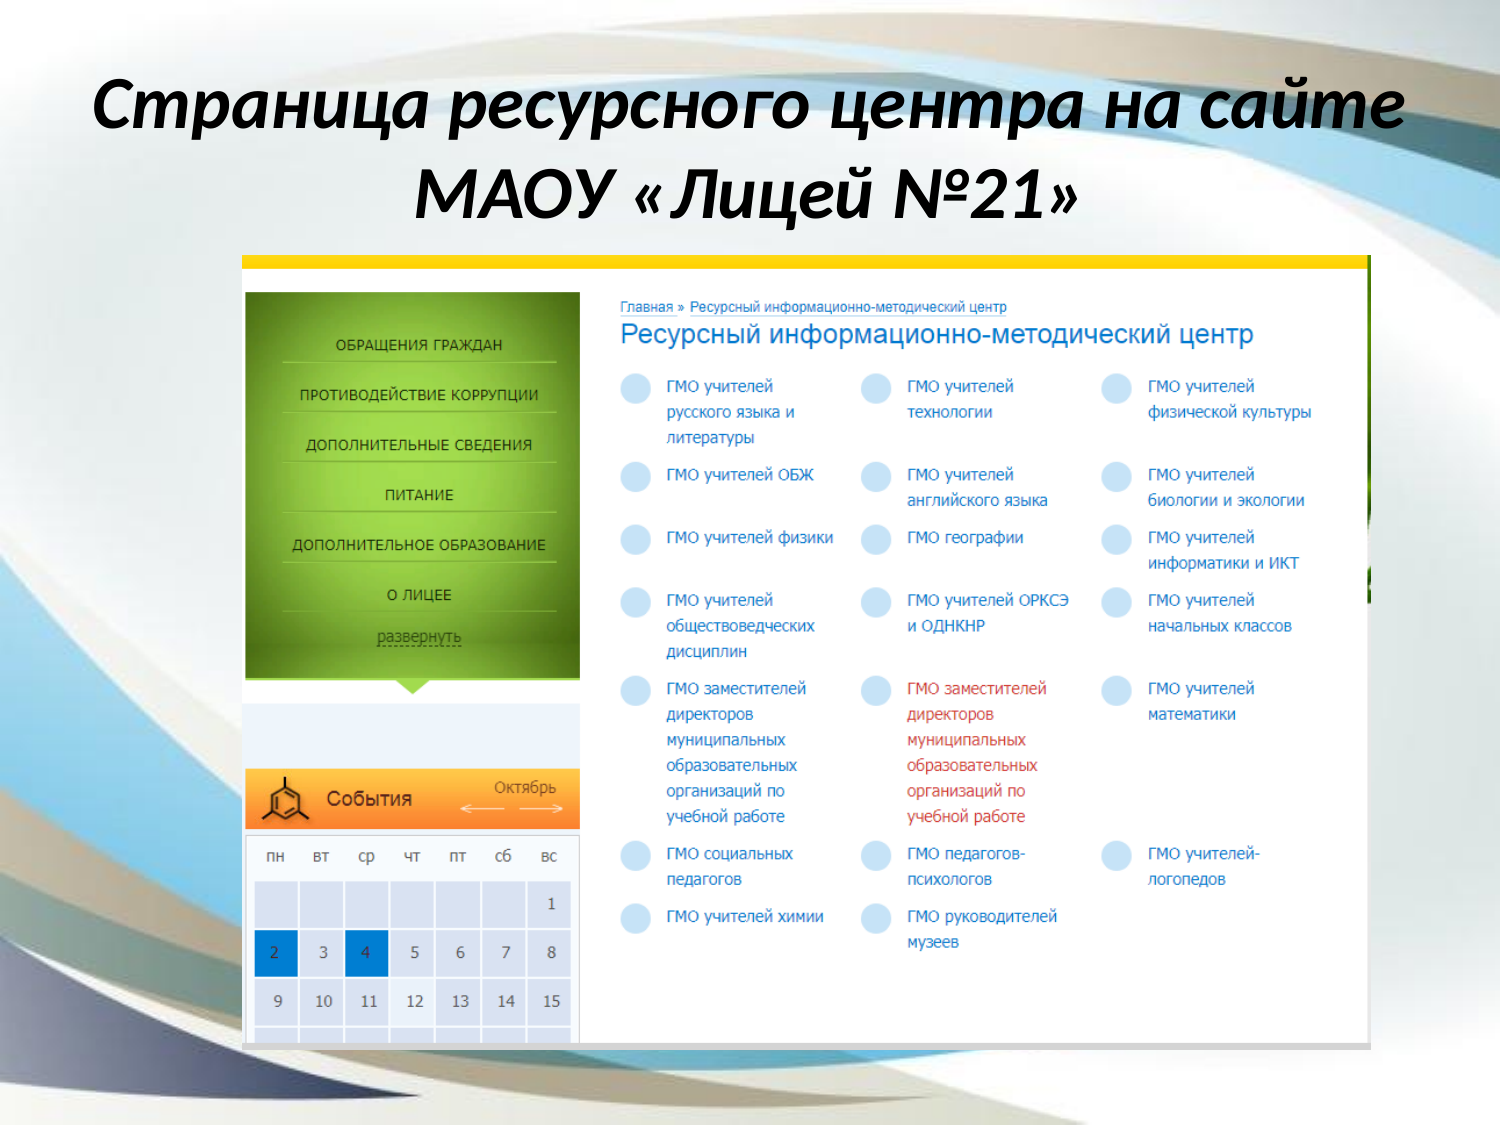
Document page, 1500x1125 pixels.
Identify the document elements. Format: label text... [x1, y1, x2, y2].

picture [0, 0, 1500, 1125]
text_box Страница ресурсного центра на сайте МАОУ «Лицей №21» [64, 45, 1436, 241]
